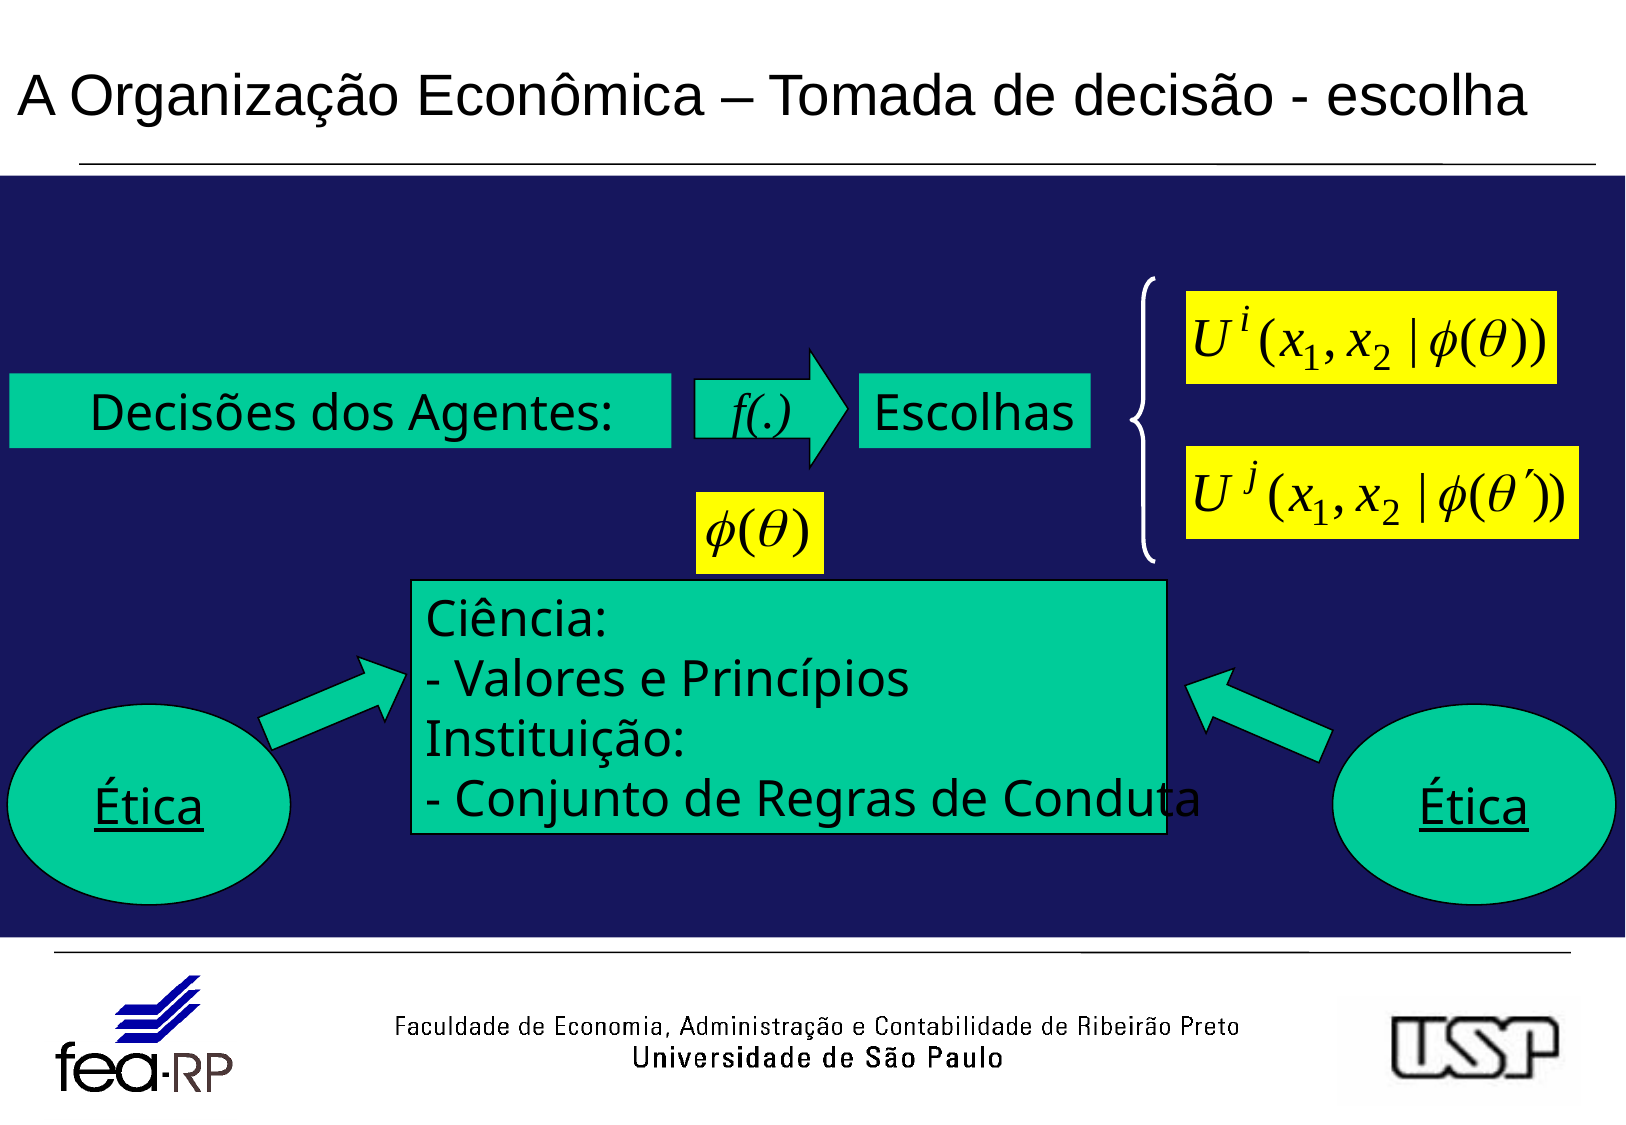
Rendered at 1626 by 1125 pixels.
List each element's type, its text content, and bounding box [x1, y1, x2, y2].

picture [390, 987, 1248, 1101]
text_box Ética [7, 704, 291, 905]
text_box [1131, 278, 1156, 562]
text_box Ciência: - Valores e Princípios Instituição: - Conjunto de Regras de Conduta [410, 579, 1167, 834]
text_box [258, 656, 407, 751]
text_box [1185, 290, 1558, 385]
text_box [695, 492, 825, 575]
text_box Escolhas [859, 373, 1091, 449]
text_box [1184, 668, 1333, 763]
picture [1337, 996, 1581, 1106]
text_box f(.) [694, 349, 849, 468]
text_box Decisões dos Agentes: [9, 373, 672, 449]
picture [44, 964, 237, 1120]
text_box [1185, 445, 1580, 539]
title A Organização Econômica – Tomada de decisão - escolha [2, 23, 1626, 162]
text_box Ética [1332, 704, 1616, 905]
